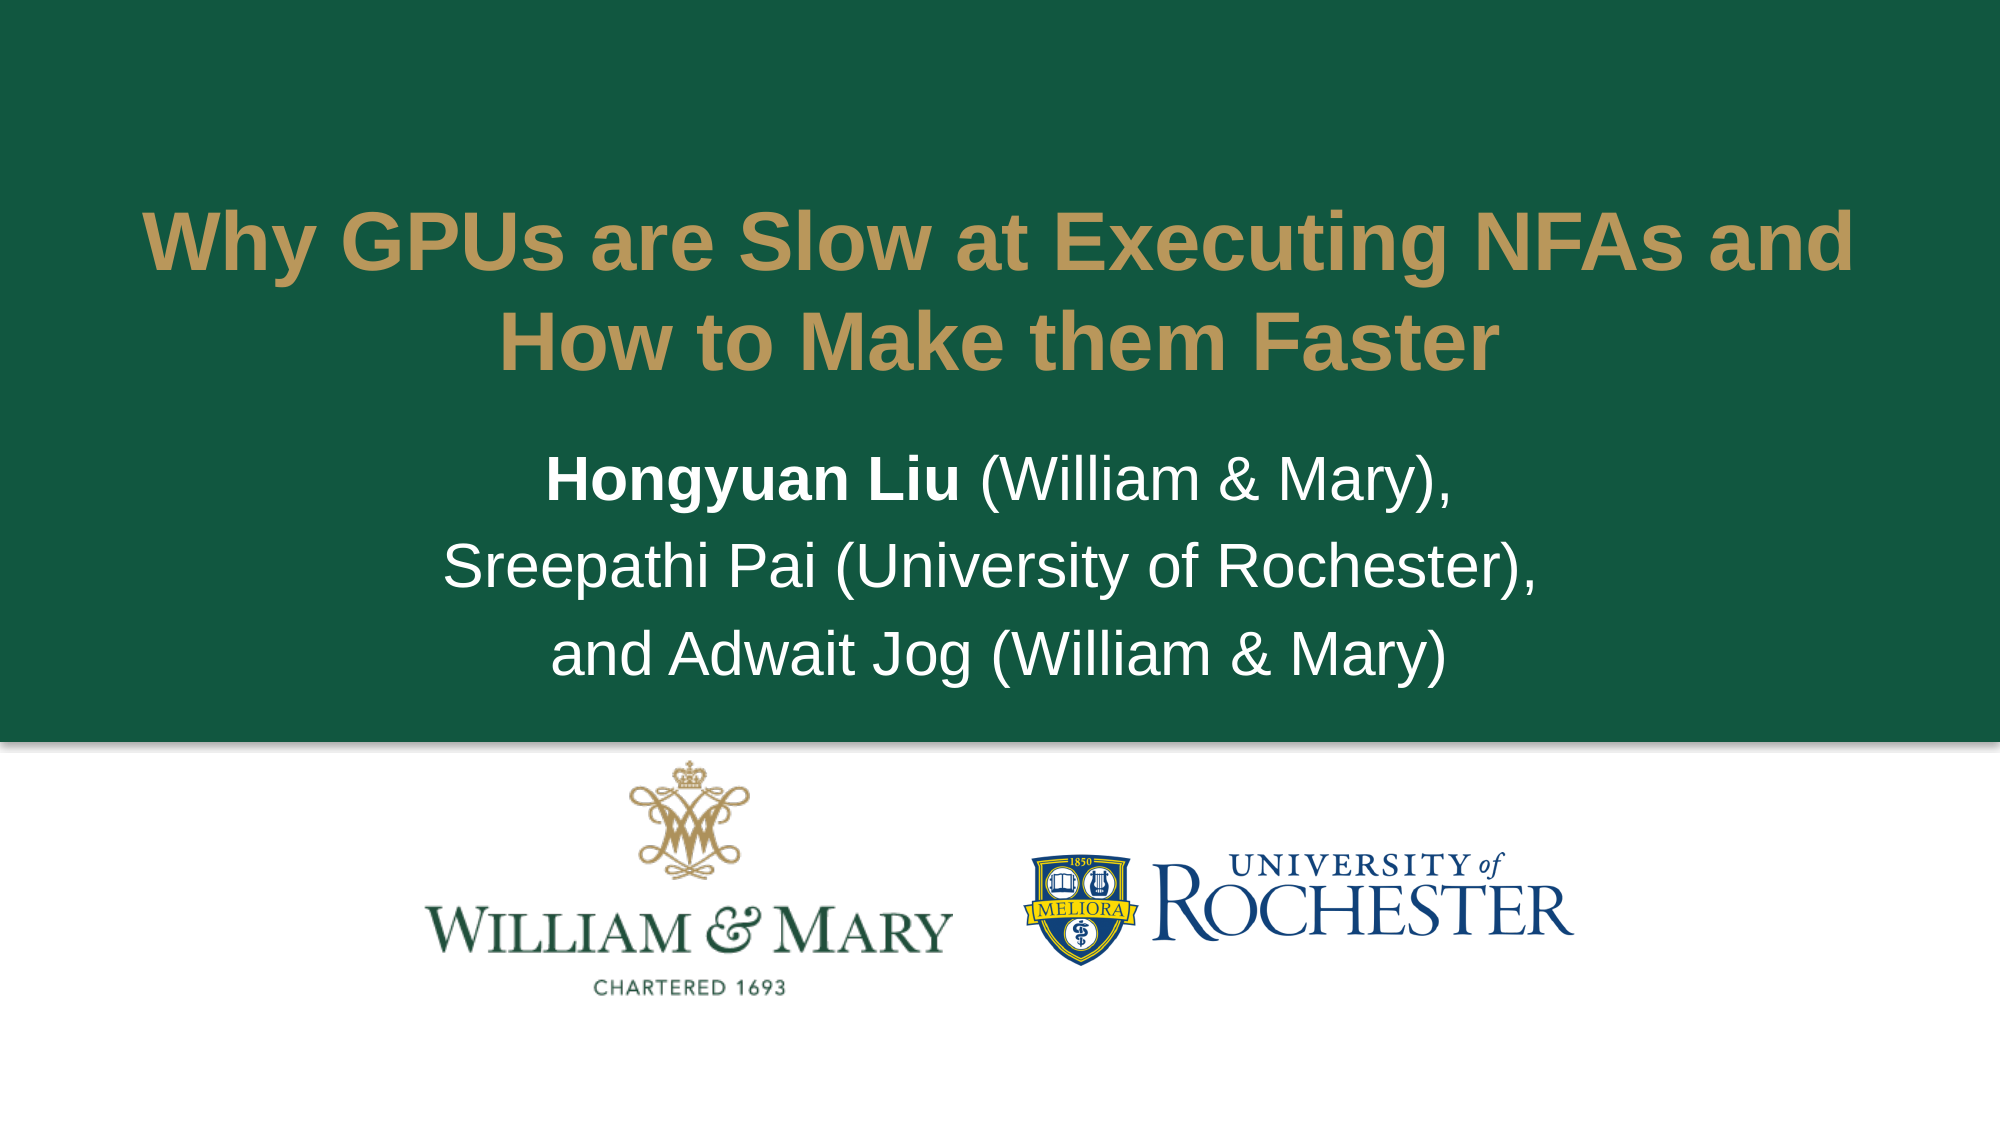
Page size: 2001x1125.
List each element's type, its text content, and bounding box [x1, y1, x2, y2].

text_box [424, 760, 1576, 1000]
subtitle Hongyuan Liu (William & Mary), Sreepathi Pai (University of Rochester), and Adwait Jog (William & Mary) [249, 426, 1750, 699]
text_box [0, 0, 2000, 742]
title Why GPUs are Slow at Executing NFAs and How to Make them Faster [86, 91, 1913, 484]
